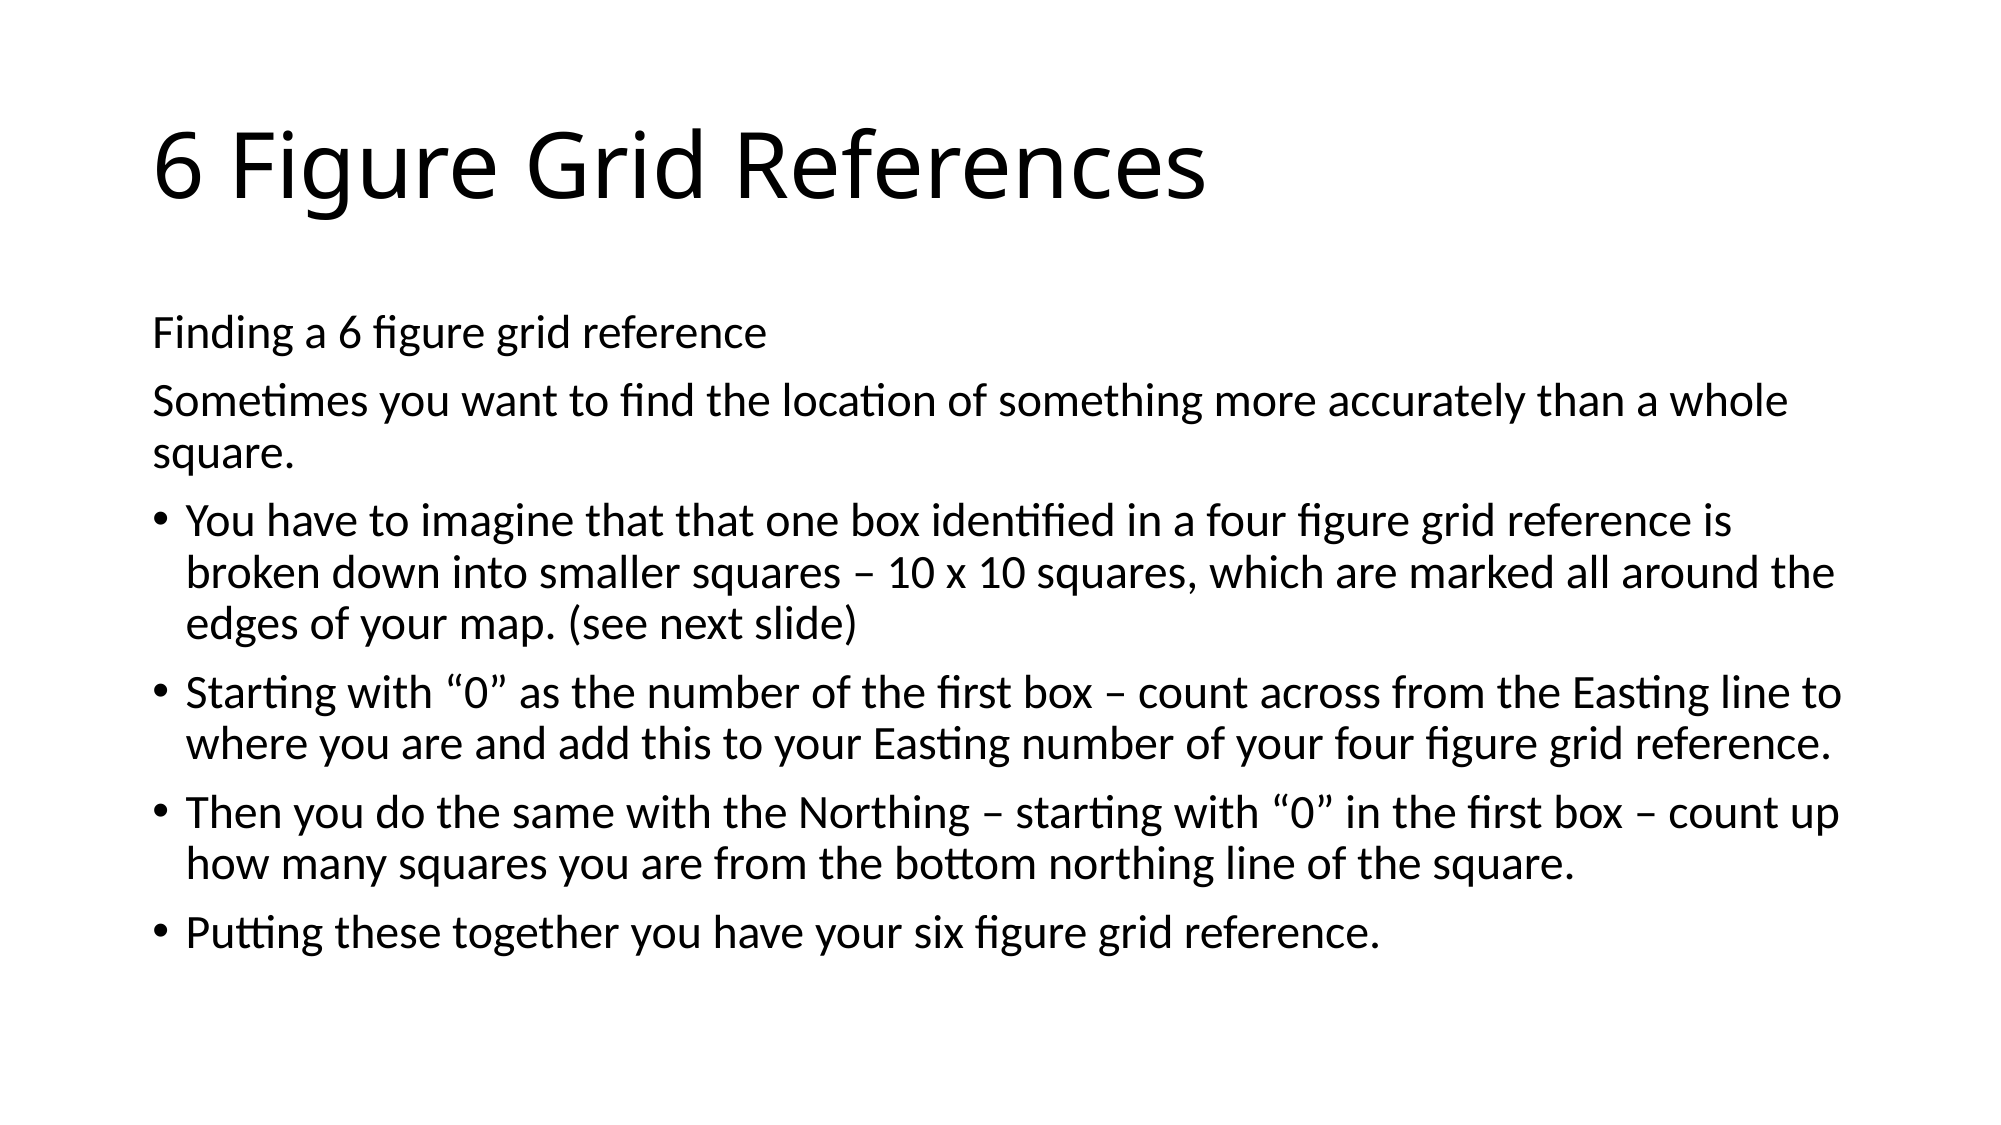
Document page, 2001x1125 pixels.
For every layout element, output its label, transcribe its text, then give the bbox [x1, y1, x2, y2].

list Finding a 6 figure grid reference Sometimes you want to find the location of something more accurately than a whole square. You have to imagine that that one box identified in a four figure grid reference is broken down into smaller squares – 10 x 10 squares, which are marked all around the edges of your map. (see next slide) Starting with “0” as the number of the first box – count across from the Easting line to where you are and add this to your Easting number of your four figure grid reference. Then you do the same with the Northing – starting with “0” in the first box – count up how many squares you are from the bottom northing line of the square. Putting these together you have your six figure grid reference. [137, 299, 1863, 1014]
title 6 Figure Grid References [137, 59, 1863, 278]
